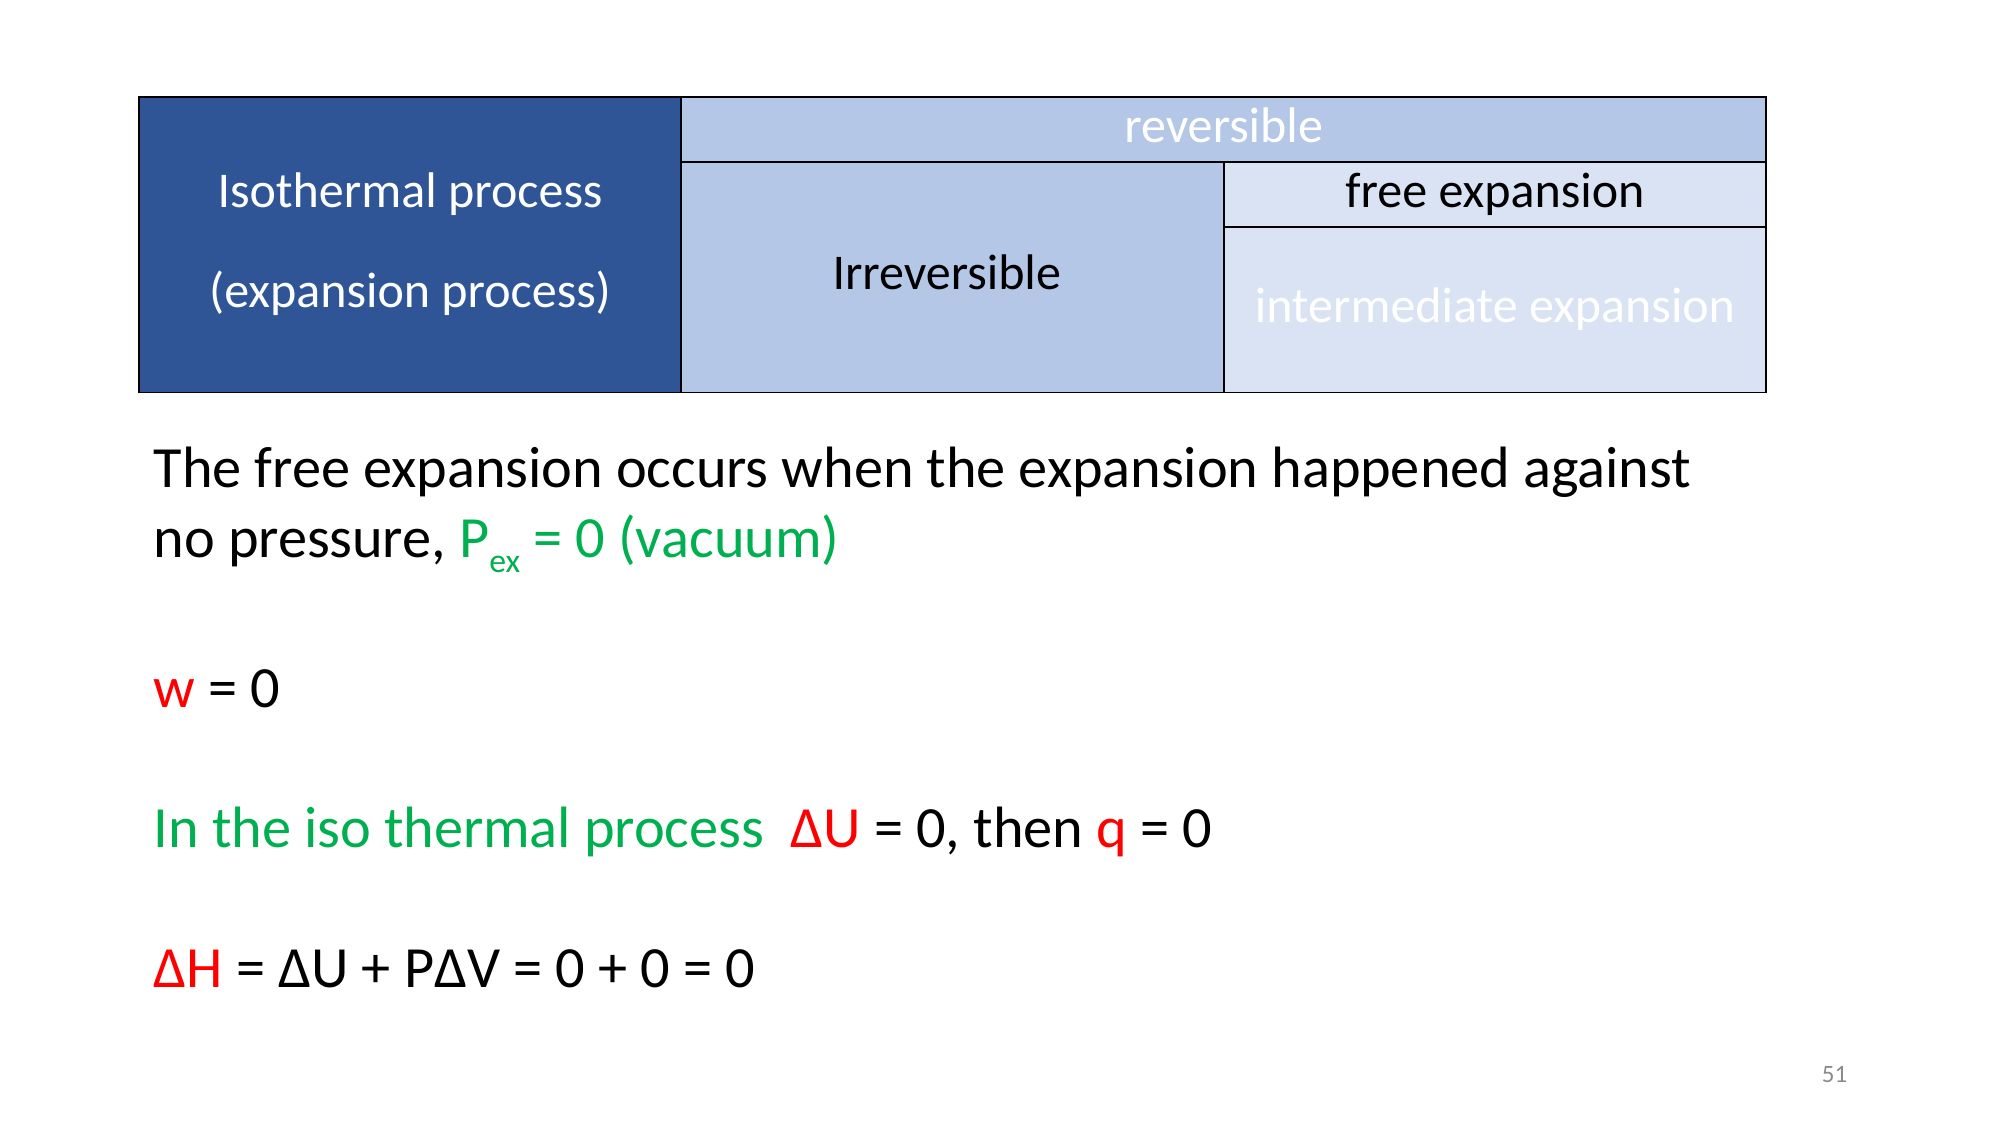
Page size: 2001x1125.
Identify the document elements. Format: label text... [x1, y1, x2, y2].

text_box The free expansion occurs when the expansion happened against no pressure, Pex = 0 (vacuum) w = 0 In the iso thermal process ∆U = 0, then q = 0 ∆H = ∆U + P∆V = 0 + 0 = 0 [138, 421, 1767, 1052]
table_cell Irreversible [682, 163, 1223, 392]
table_cell free expansion [1225, 163, 1765, 226]
table_header reversible [682, 98, 1765, 161]
table_cell intermediate expansion [1225, 228, 1765, 392]
slide_number 51 [1412, 1042, 1863, 1103]
table_header Isothermal process (expansion process) [140, 98, 680, 392]
